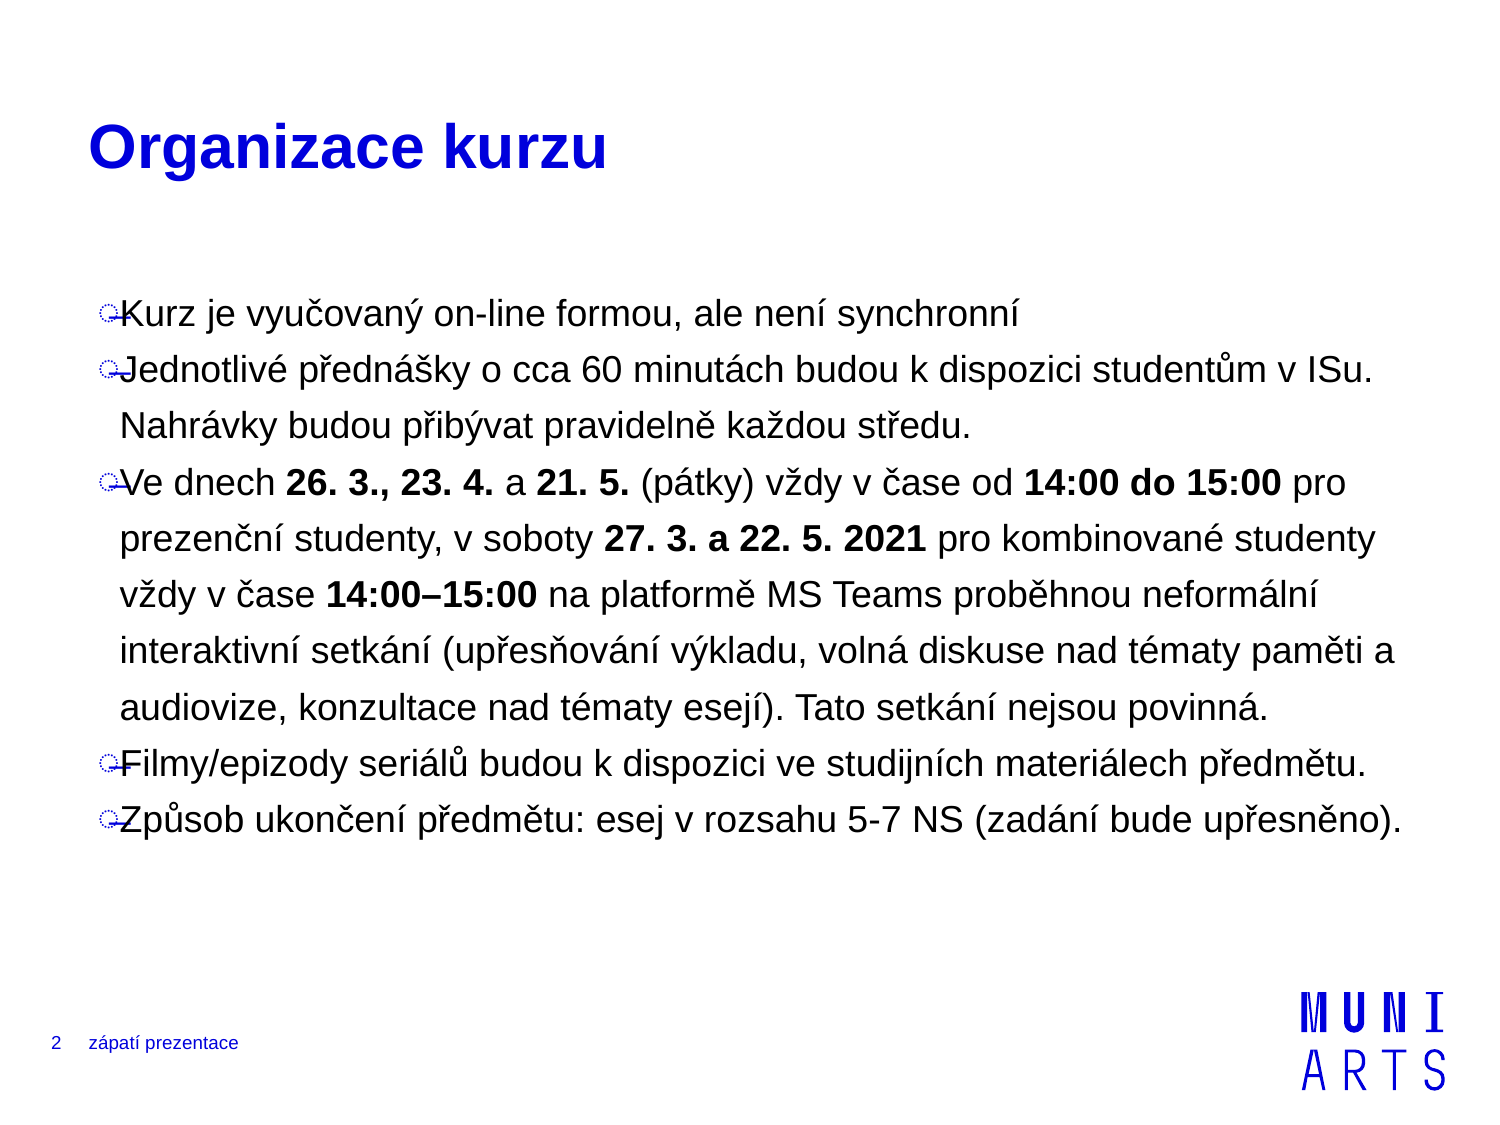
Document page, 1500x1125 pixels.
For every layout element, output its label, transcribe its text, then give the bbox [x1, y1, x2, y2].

title Organizace kurzu [88, 118, 1412, 193]
slide_number 2 [50, 1021, 82, 1063]
list Kurz je vyučovaný on-line formou, ale není synchronní Jednotlivé přednášky o cca 60 minutách budou k dispozici studentům v ISu. Nahrávky budou přibývat pravidelně každou středu. Ve dnech 26. 3., 23. 4. a 21. 5. (pátky) vždy v čase od 14:00 do 15:00 pro prezenční studenty, v soboty 27. 3. a 22. 5. 2021 pro kombinované studenty vždy v čase 14:00–15:00 na platformě MS Teams proběhnou neformální interaktivní setkání (upřesňování výkladu, volná diskuse nad tématy paměti a audiovize, konzultace nad tématy esejí). Tato setkání nejsou povinná. Filmy/epizody seriálů budou k dispozici ve studijních materiálech předmětu. Způsob ukončení předmětu: esej v rozsahu 5-7 NS (zadání bude upřesněno). [88, 277, 1412, 957]
footer zápatí prezentace [88, 1021, 1063, 1063]
